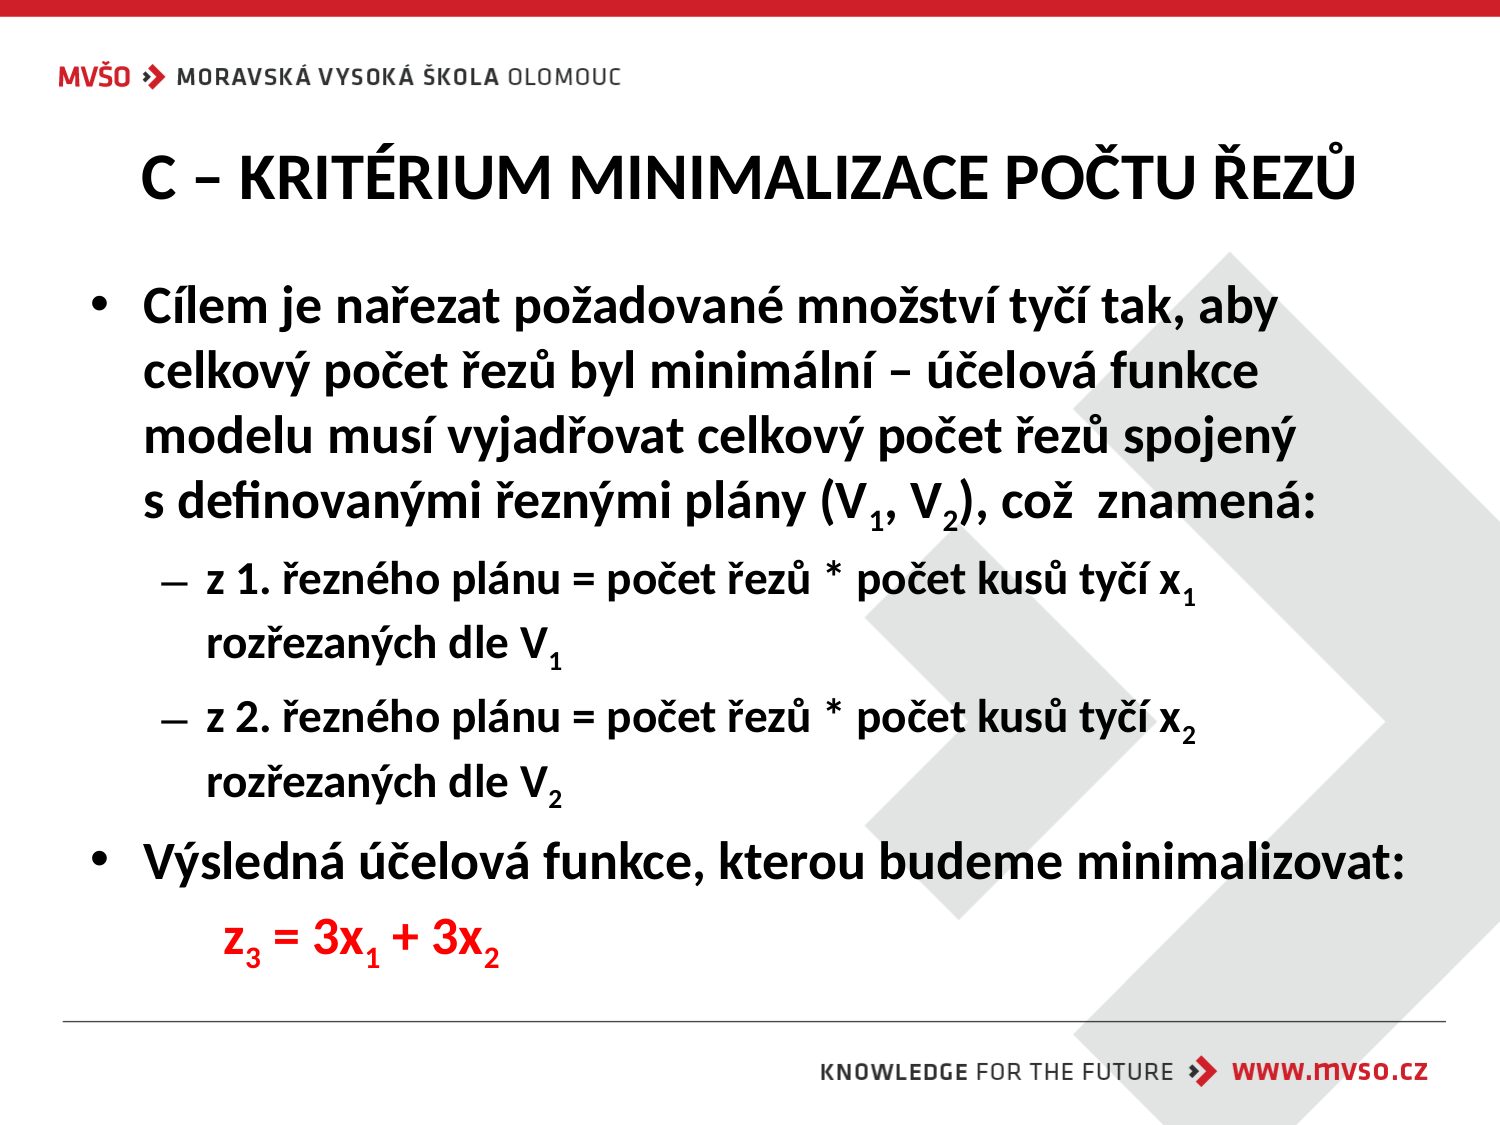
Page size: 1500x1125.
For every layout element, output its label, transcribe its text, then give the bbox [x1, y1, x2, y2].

title C – KRITÉRIUM MINIMALIZACE POČTU ŘEZŮ [75, 112, 1425, 233]
picture [0, 0, 1500, 1125]
list Cílem je nařezat požadované množství tyčí tak, aby celkový počet řezů byl minimální – účelová funkce modelu musí vyjadřovat celkový počet řezů spojený s definovanými řeznými plány (V1, V2), což znamená: z 1. řezného plánu = počet řezů * počet kusů tyčí x1 rozřezaných dle V1 z 2. řezného plánu = počet řezů * počet kusů tyčí x2 rozřezaných dle V2 Výsledná účelová funkce, kterou budeme minimalizovat: z3 = 3x1 + 3x2 [75, 262, 1425, 1005]
